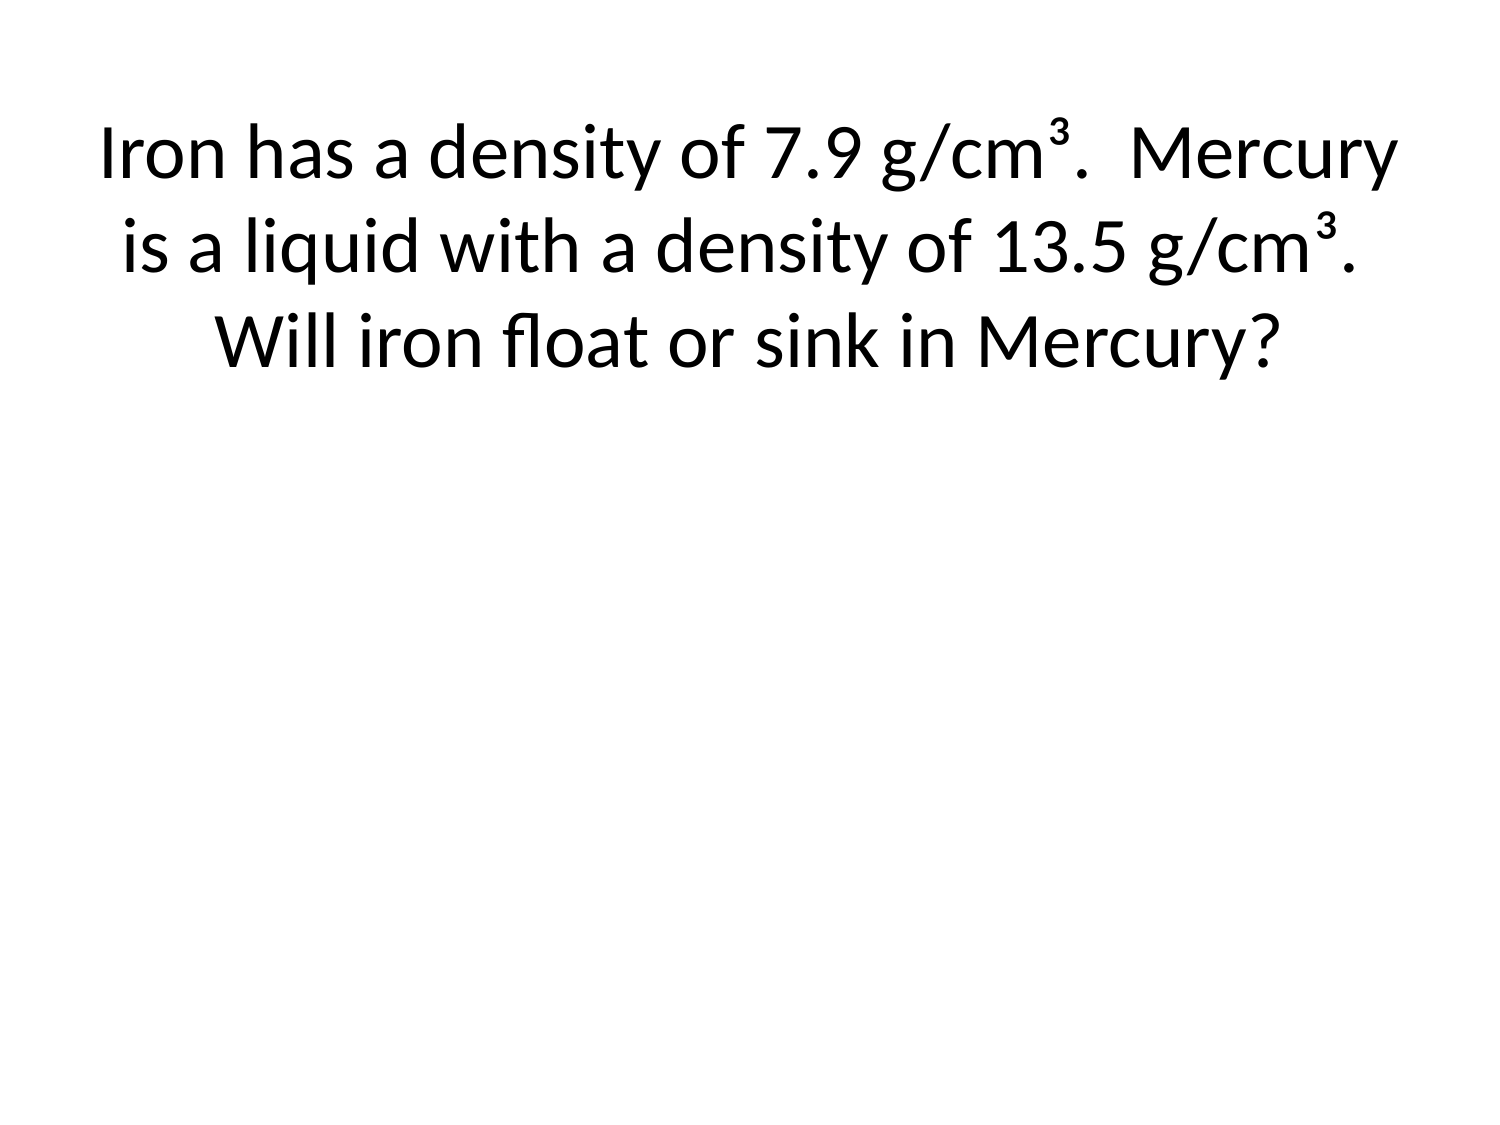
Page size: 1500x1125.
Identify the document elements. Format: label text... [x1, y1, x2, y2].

title Iron has a density of 7.9 g/cm³. Mercury is a liquid with a density of 13.5 g/cm³. Will iron float or sink in Mercury? [75, 45, 1425, 438]
